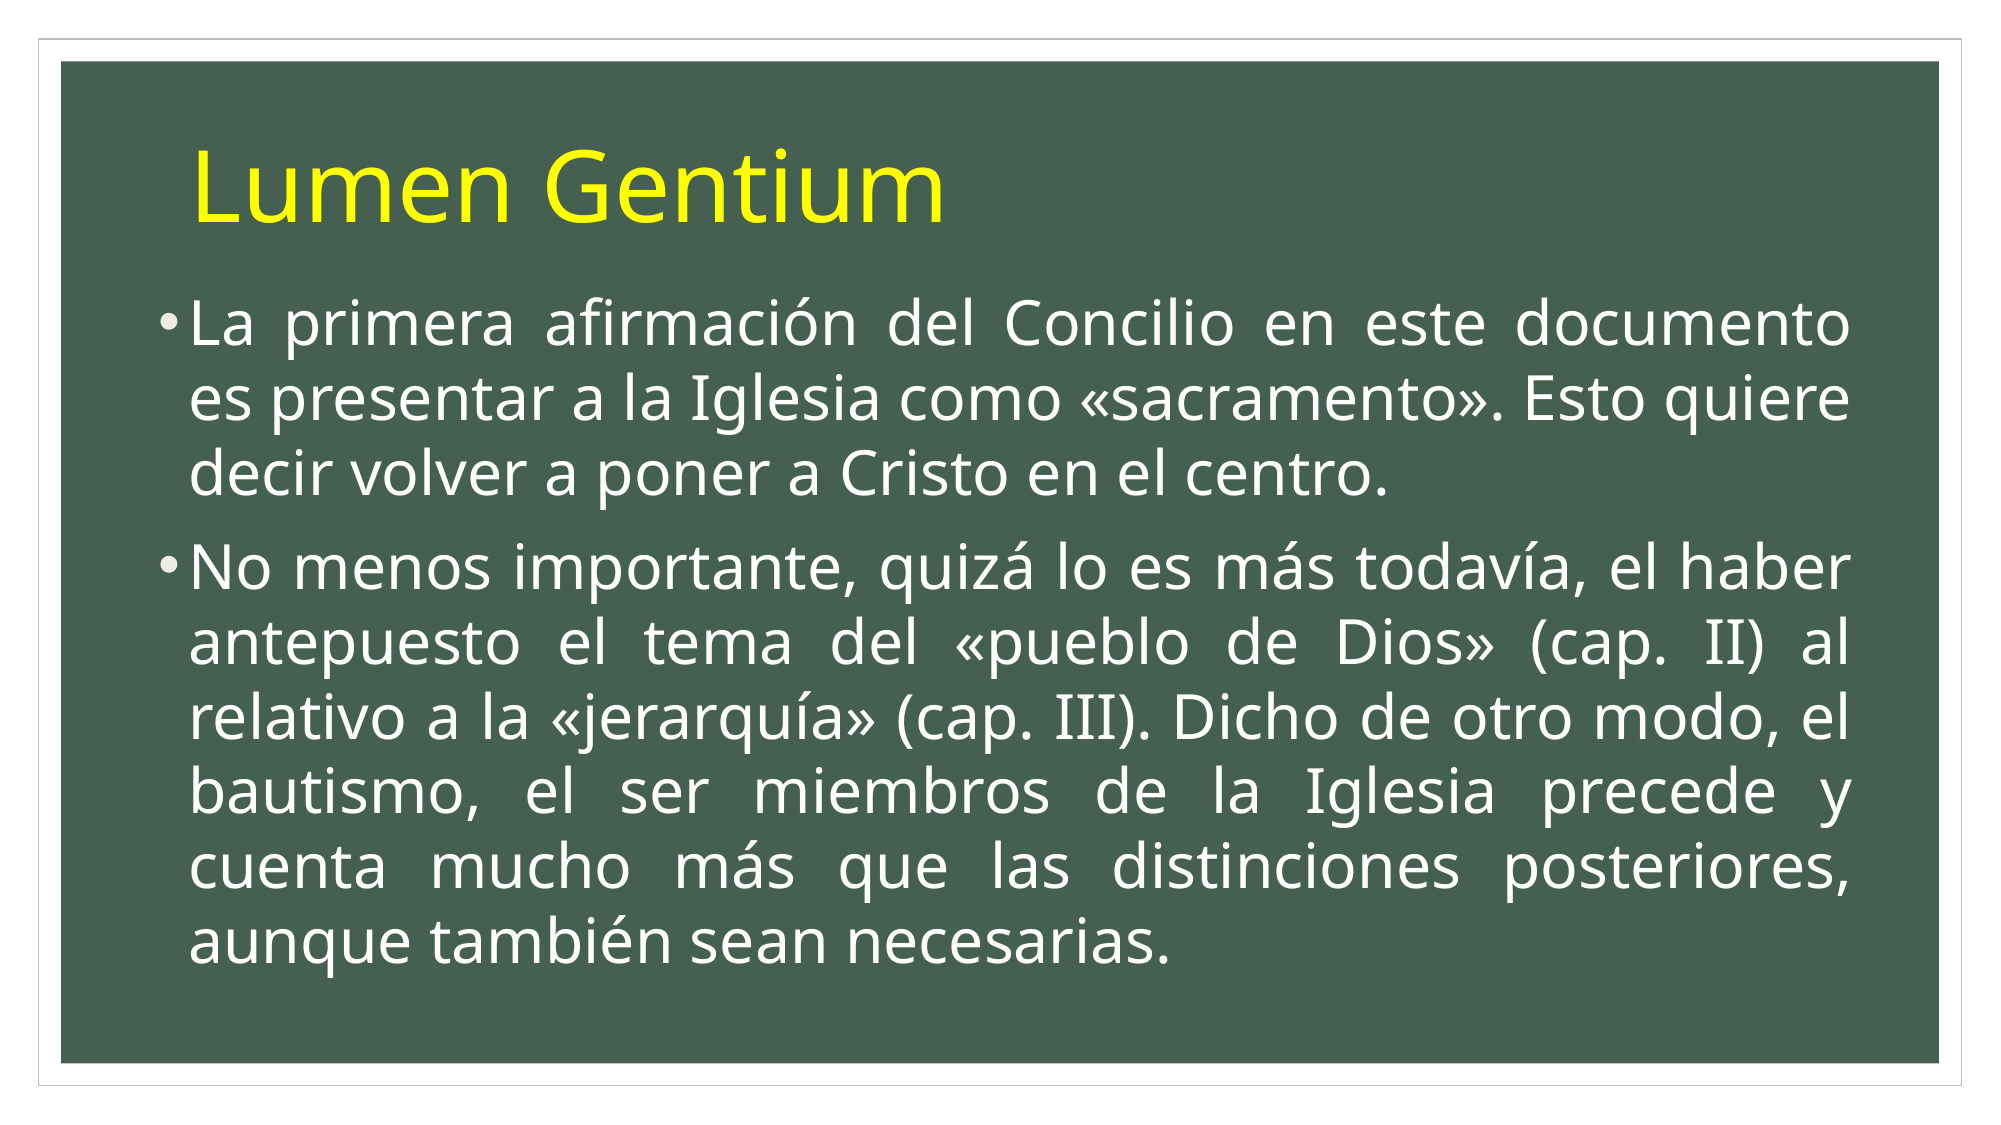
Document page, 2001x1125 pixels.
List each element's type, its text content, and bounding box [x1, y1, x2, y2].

list La primera afirmación del Concilio en este documento es presentar a la Iglesia como «sacramento». Esto quiere decir volver a poner a Cristo en el centro. No menos importante, quizá lo es más todavía, el haber antepuesto el tema del «pueblo de Dios» (cap. II) al relativo a la «jerarquía» (cap. III). Dicho de otro modo, el bautismo, el ser miembros de la Iglesia precede y cuenta mucho más que las distinciones posteriores, aunque también sean necesarias. [143, 275, 1870, 997]
title Lumen Gentium [174, 105, 1825, 275]
